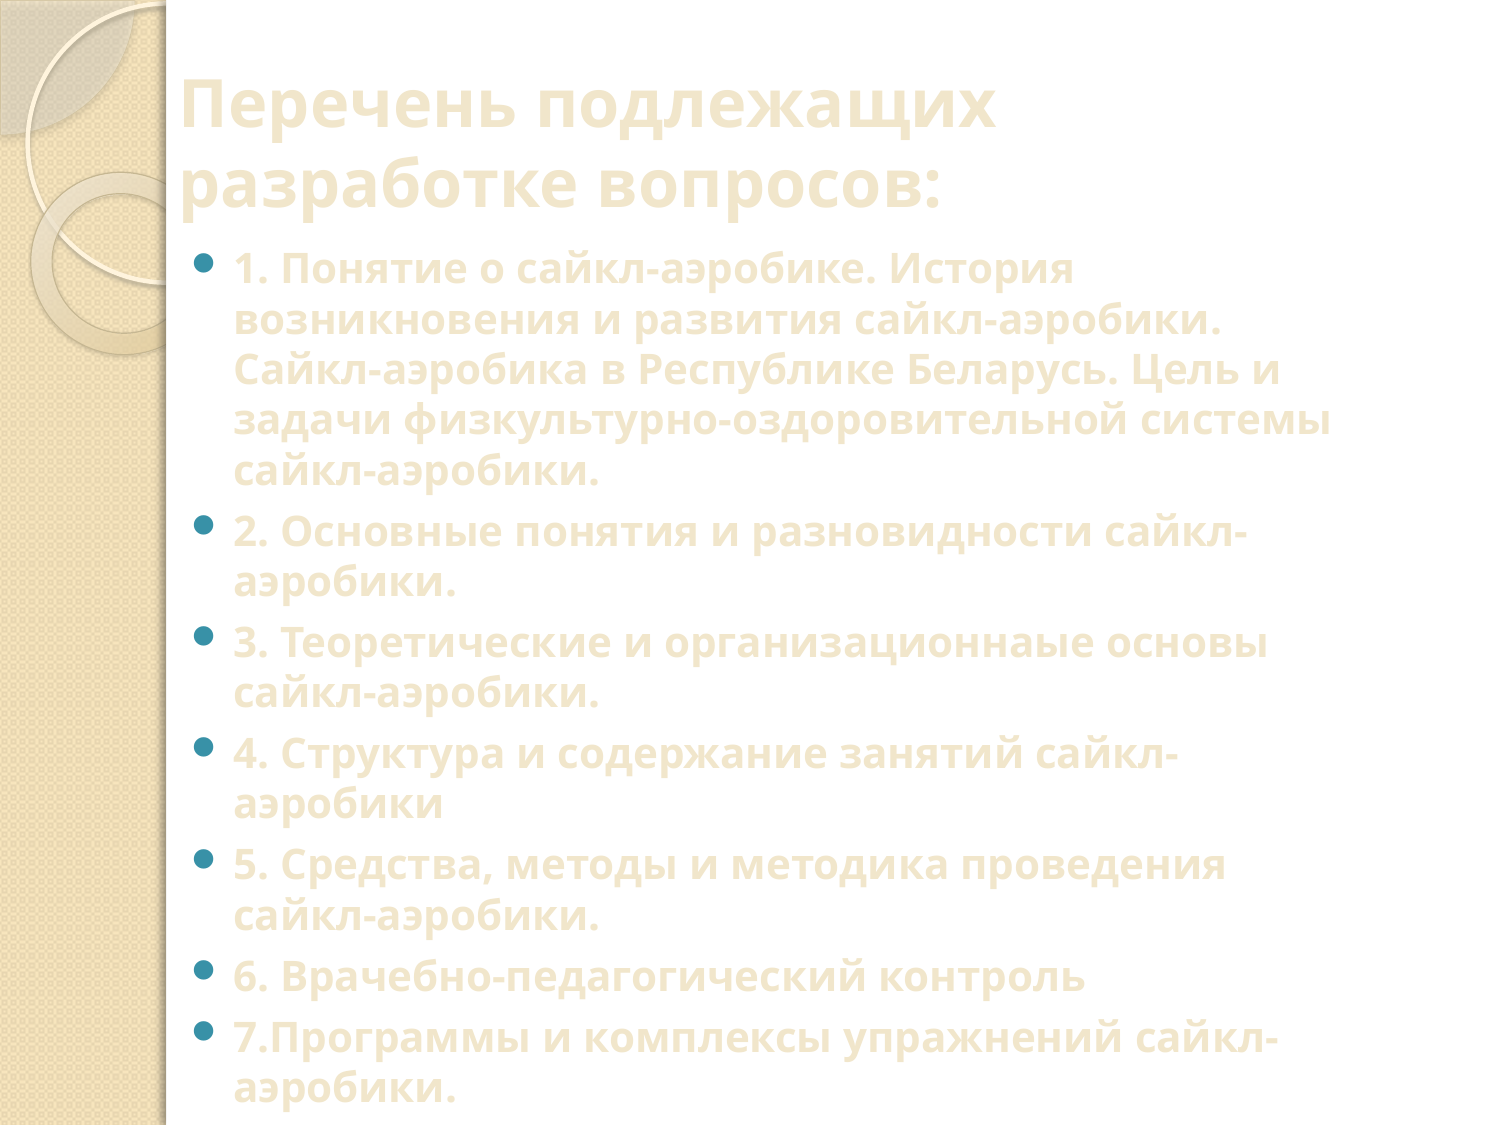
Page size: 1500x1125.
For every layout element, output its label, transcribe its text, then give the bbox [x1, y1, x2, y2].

list 1. Понятие о сайкл-аэробике. История возникновения и развития сайкл-аэробики. Сайкл-аэробика в Республике Беларусь. Цель и задачи физкультурно-оздоровительной системы сайкл-аэробики. 2. Основные понятия и разновидности сайкл-аэробики. 3. Теоретические и организационнаые основы сайкл-аэробики. 4. Структура и содержание занятий сайкл-аэробики 5. Средства, методы и методика проведения сайкл-аэробики. 6. Врачебно-педагогический контроль 7.Программы и комплексы упражнений сайкл-аэробики. [164, 234, 1394, 1125]
title Перечень подлежащих разработке вопросов: [164, 46, 1394, 234]
